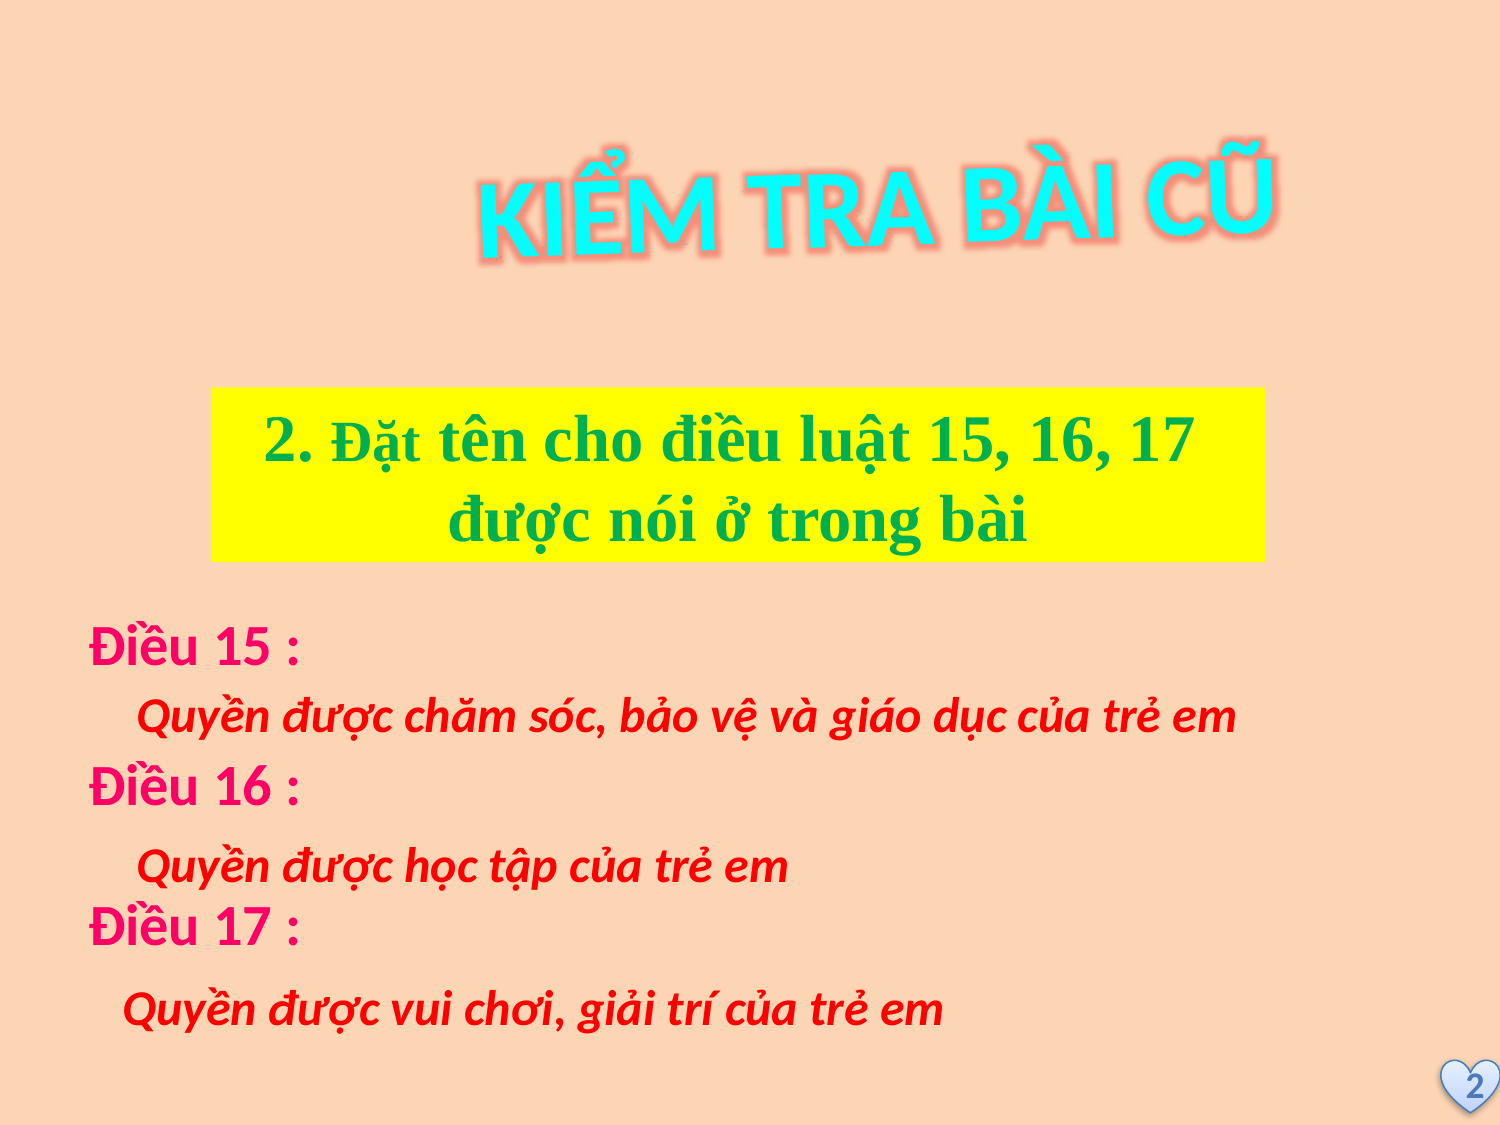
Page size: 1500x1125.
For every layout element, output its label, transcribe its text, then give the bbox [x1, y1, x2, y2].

text_box Kiểm tra bài cũ [366, 121, 1397, 272]
text_box 2 [1440, 1059, 1500, 1114]
text_box Quyền được vui chơi, giải trí của trẻ em [108, 968, 1384, 1044]
text_box Quyền được chăm sóc, bảo vệ và giáo dục của trẻ em [121, 674, 1397, 750]
text_box Quyền được học tập của trẻ em [121, 824, 1397, 900]
text_box Điều 15 : Điều 16 : Điều 17 : [73, 600, 1403, 965]
text_box 2. Đặt tên cho điều luật 15, 16, 17 được nói ở trong bài [210, 387, 1266, 563]
